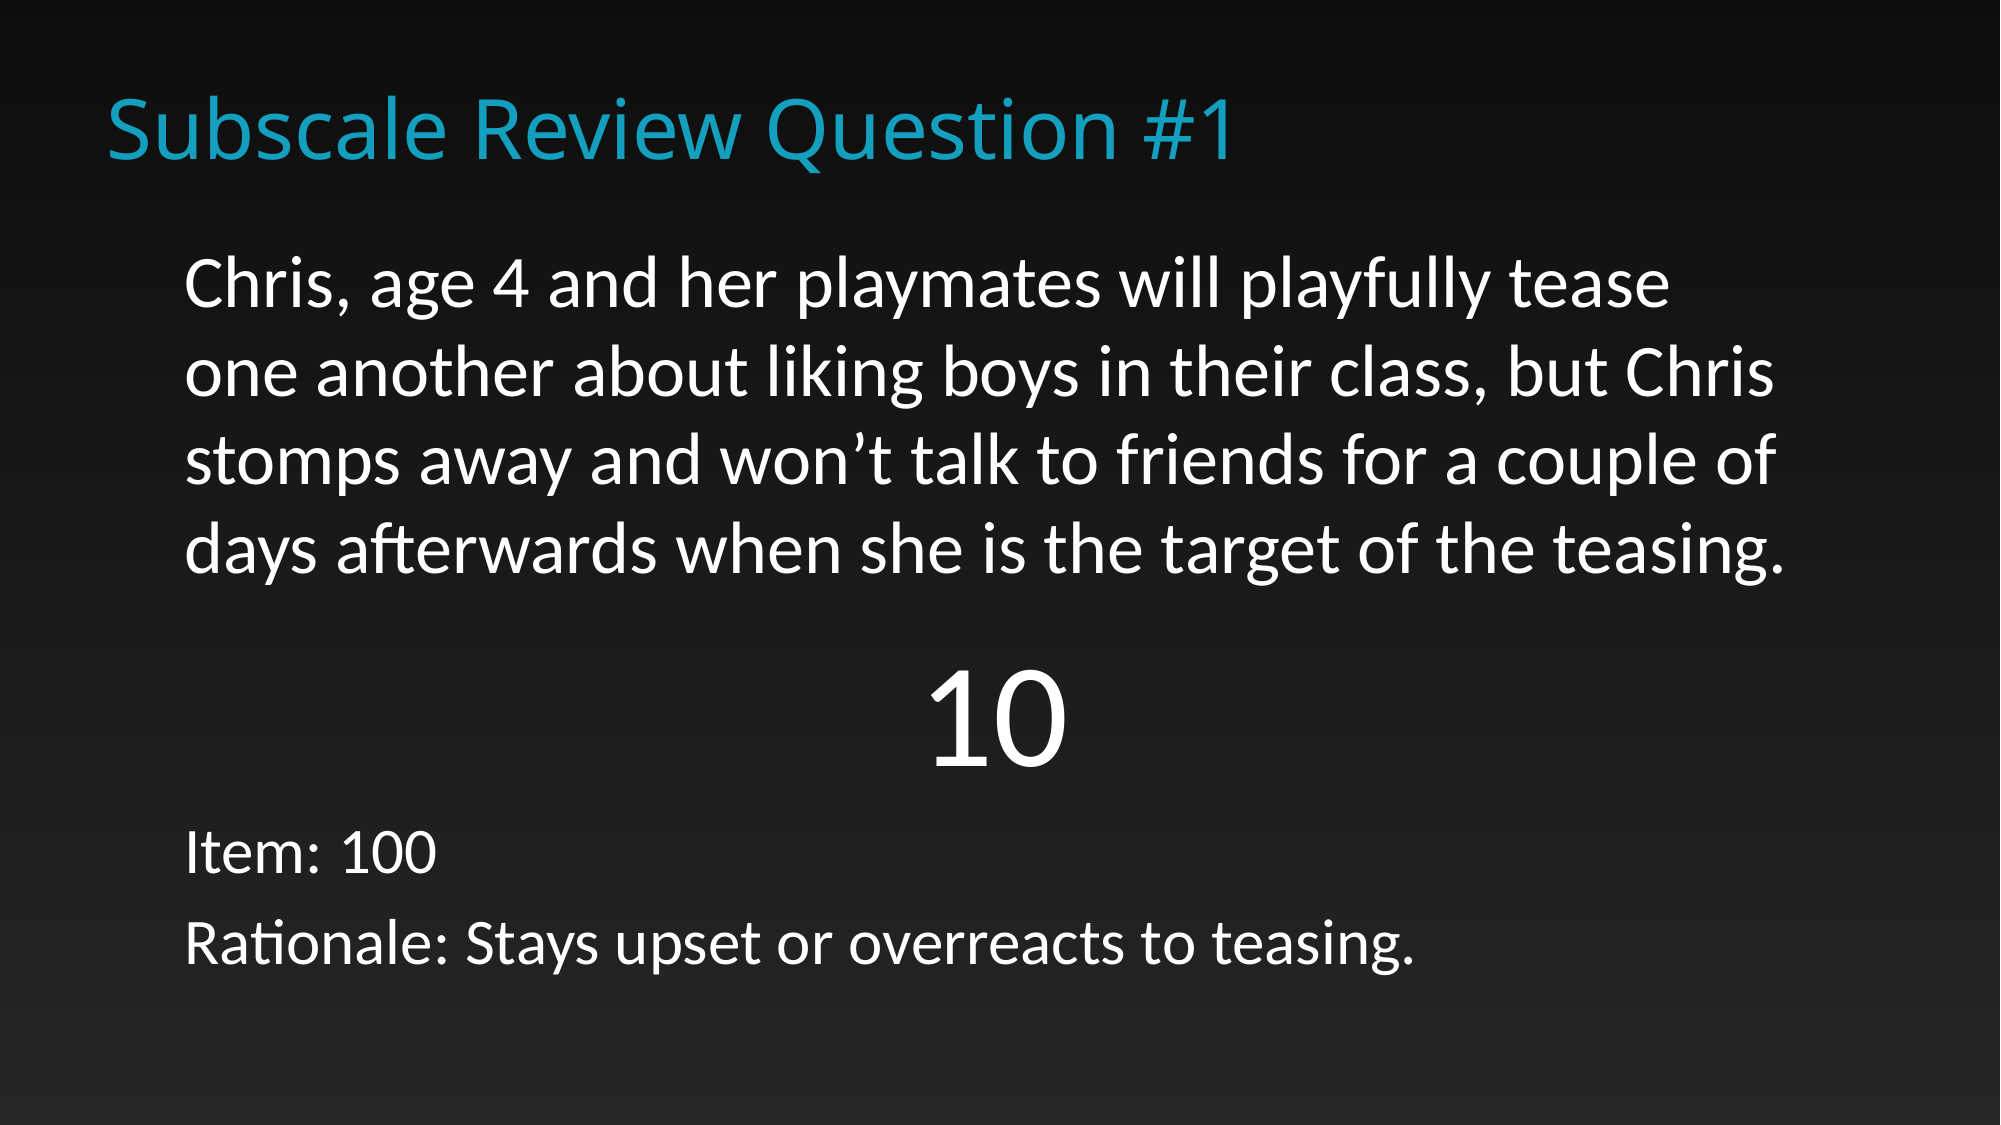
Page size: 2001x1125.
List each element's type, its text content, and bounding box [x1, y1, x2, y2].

title Subscale Review Question #1 [86, 46, 1889, 186]
list Chris, age 4 and her playmates will playfully tease one another about liking boys in their class, but Chris stomps away and won’t talk to friends for a couple of days afterwards when she is the target of the teasing. 10 Item: 100 Rationale: Stays upset or overreacts to teasing. [164, 223, 1824, 1031]
